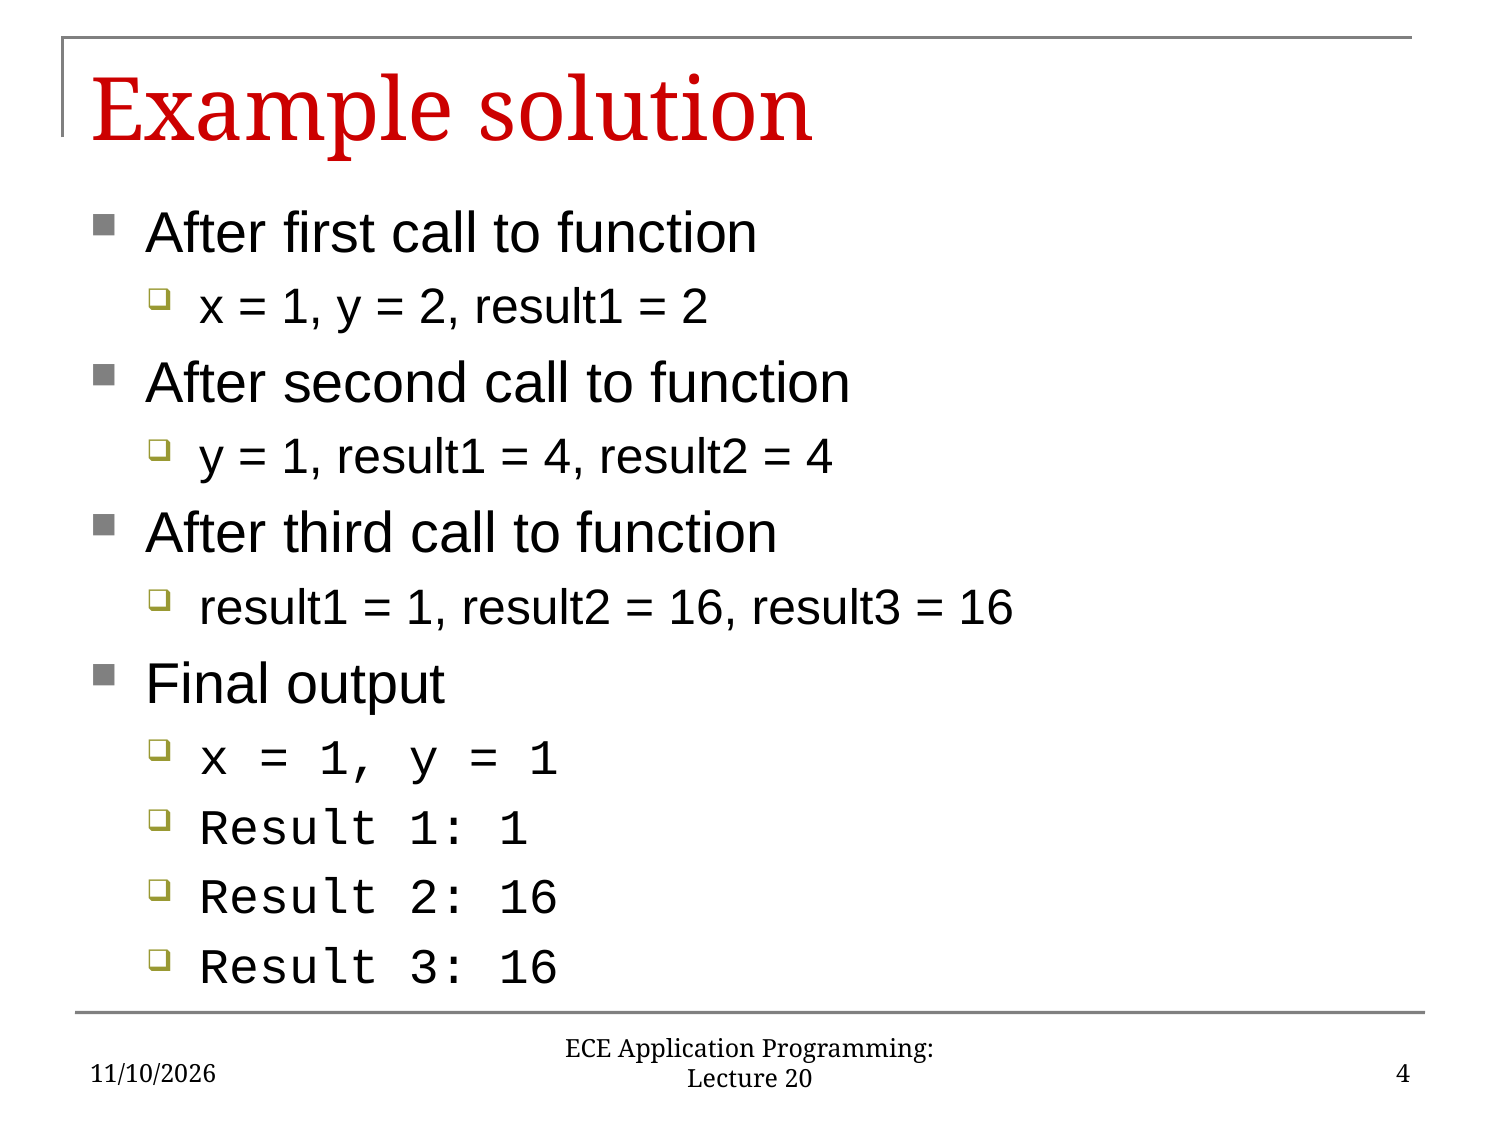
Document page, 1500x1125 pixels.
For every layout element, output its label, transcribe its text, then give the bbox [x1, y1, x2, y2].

slide_number 4 [1074, 1023, 1426, 1100]
footer ECE Application Programming: Lecture 20 [512, 1024, 988, 1101]
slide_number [74, 1023, 426, 1100]
title Example solution [75, 45, 1425, 163]
list After first call to function x = 1, y = 2, result1 = 2 After second call to function y = 1, result1 = 4, result2 = 4 After third call to function result1 = 1, result2 = 16, result3 = 16 Final output x = 1, y = 1 Result 1: 1 Result 2: 16 Result 3: 16 [75, 187, 1425, 1006]
